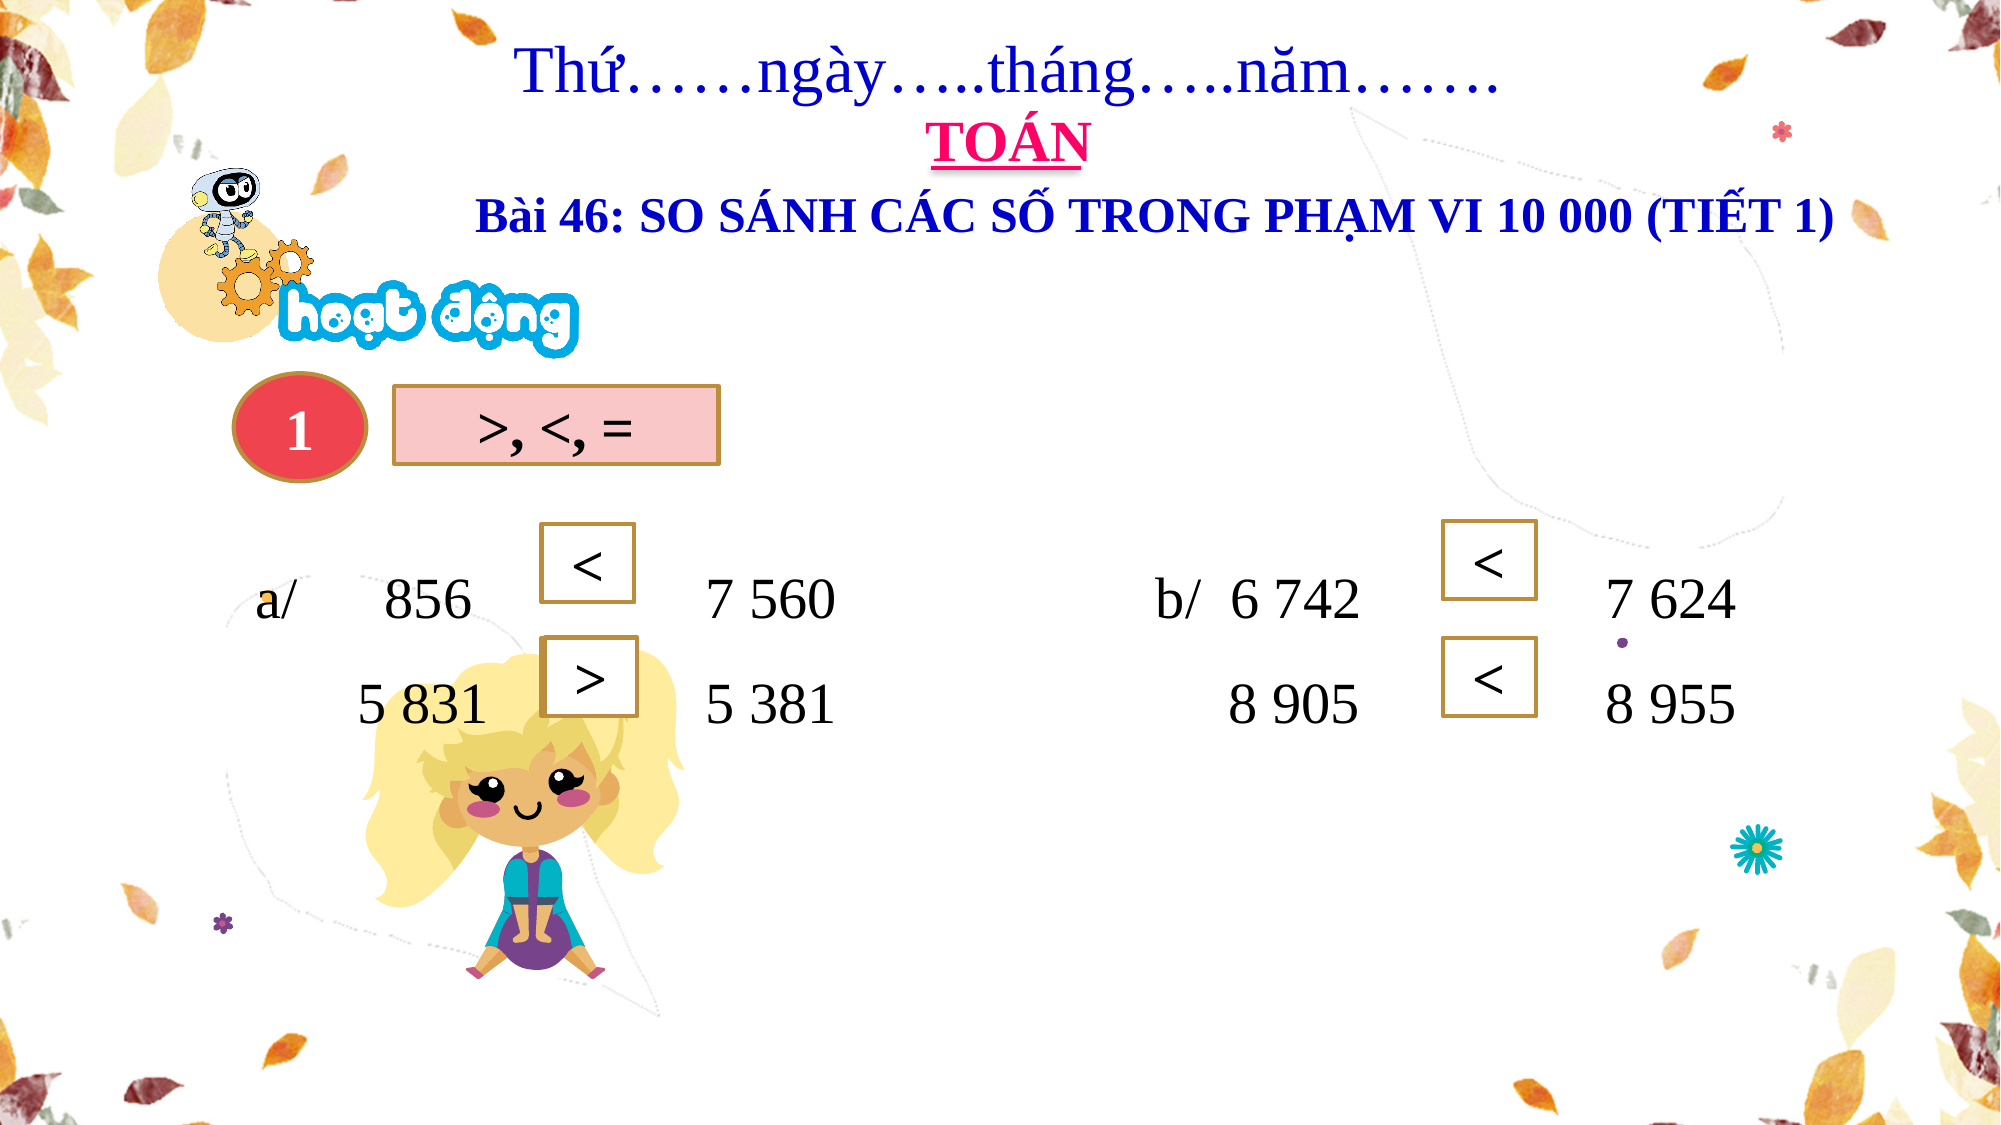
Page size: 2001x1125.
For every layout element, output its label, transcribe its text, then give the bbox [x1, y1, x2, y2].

text_box a/ 856 7 560 b/ 6 742 7 624 5 831 5 381 8 905 8 955 [241, 517, 1753, 743]
text_box < [540, 522, 636, 604]
picture [0, 0, 2001, 1125]
text_box < [1441, 636, 1538, 718]
text_box >, <, = [392, 384, 721, 466]
text_box ? [539, 636, 543, 718]
text_box > [543, 635, 639, 718]
text_box < [1441, 519, 1538, 601]
text_box Bài 46: SO SÁNH CÁC SỐ TRONG PHẠM VI 10 000 (TIẾT 1) [623, 170, 1870, 255]
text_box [494, 17, 1522, 182]
text_box 1 [231, 399, 369, 484]
